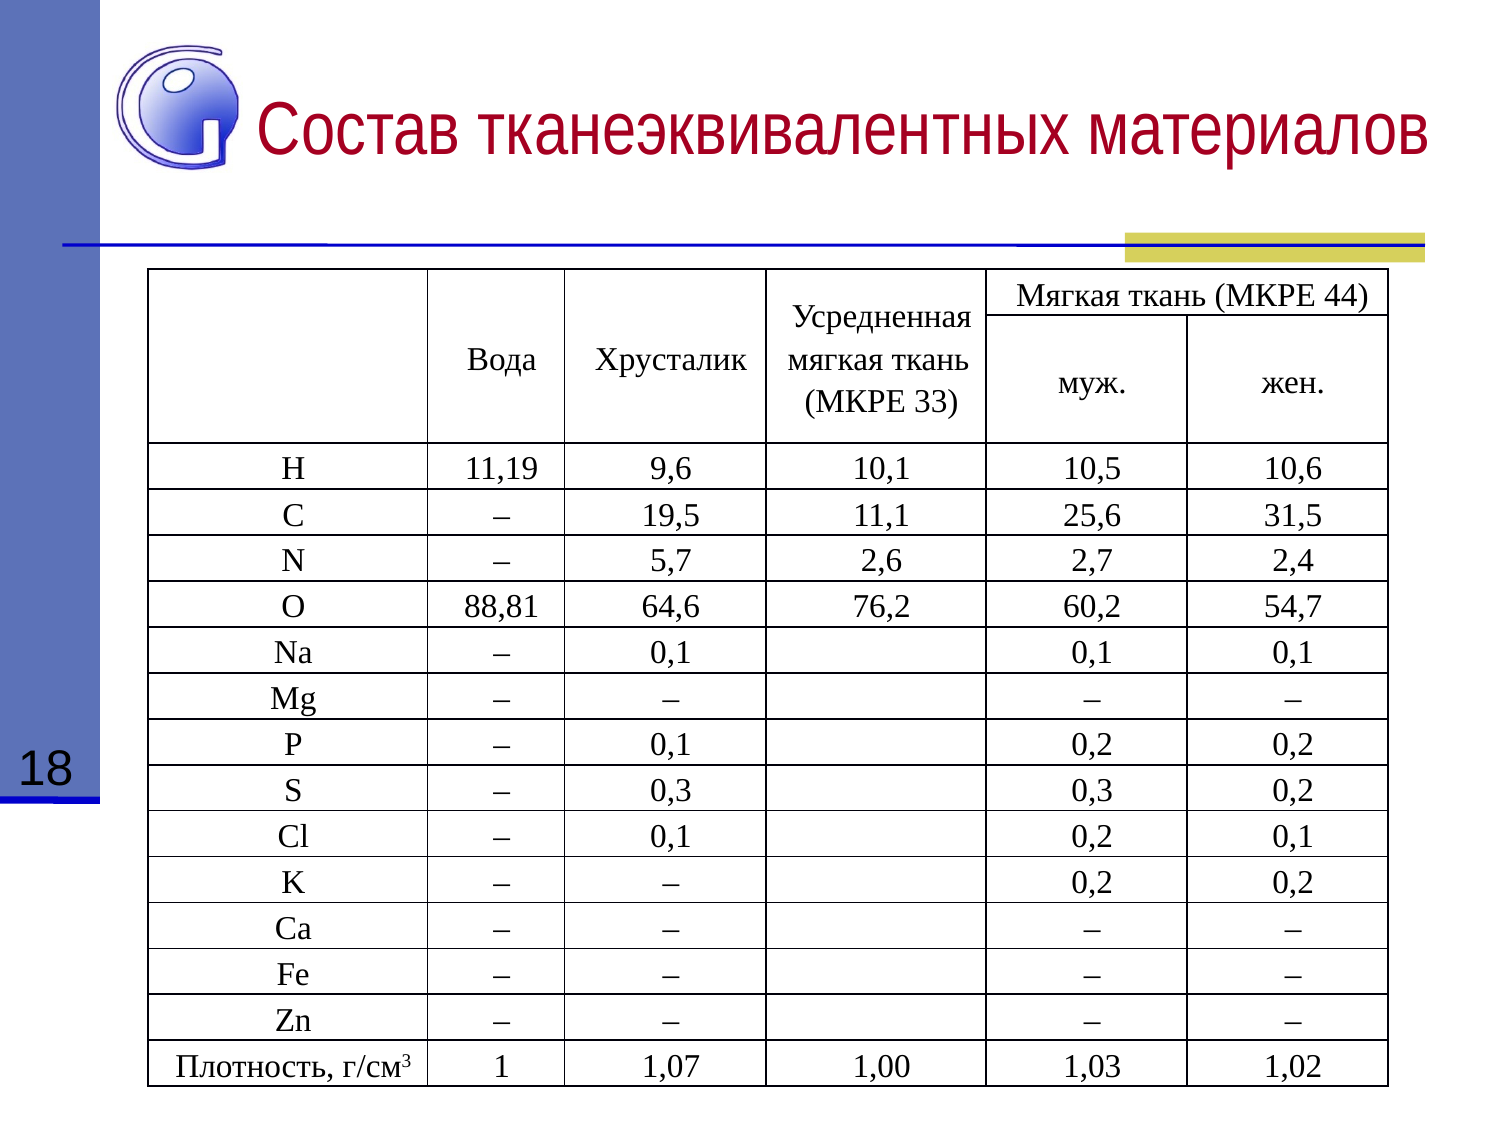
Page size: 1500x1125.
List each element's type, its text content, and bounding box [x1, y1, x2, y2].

table_cell – [565, 903, 765, 948]
table_cell 0,2 [987, 720, 1186, 764]
table_cell C [149, 490, 427, 534]
table_cell Ca [149, 903, 427, 948]
table_cell P [149, 720, 427, 727]
table_cell 0,1 [565, 628, 765, 672]
table_cell – [1188, 995, 1387, 1039]
table_cell 2,4 [1188, 536, 1387, 580]
table_cell [767, 766, 985, 810]
table_cell 11,1 [767, 490, 985, 534]
table_header Хрусталик [565, 270, 765, 442]
table_header Вода [428, 270, 564, 442]
picture [111, 42, 243, 173]
table_cell – [1188, 674, 1387, 718]
table_cell 25,6 [987, 490, 1186, 534]
table_cell [767, 995, 985, 1039]
text_box [1033, 1023, 1433, 1089]
table_cell 0,1 [565, 720, 765, 764]
footer 18 [2, 727, 491, 803]
table_cell жен. [1188, 316, 1387, 442]
table_cell – [987, 995, 1186, 1039]
table_cell 0,3 [987, 766, 1186, 810]
table_cell 0,2 [1188, 720, 1387, 764]
table_cell 1,02 [1188, 1041, 1387, 1085]
table_cell 1 [428, 1041, 564, 1085]
table_cell 64,6 [565, 582, 765, 626]
table_cell Fe [149, 949, 427, 993]
table_cell K [149, 857, 427, 902]
table_cell N [149, 536, 427, 580]
table_header [149, 270, 427, 442]
table_cell – [987, 903, 1186, 948]
table_cell 10,5 [987, 444, 1186, 488]
title Состав тканеэквивалентных материалов [206, 30, 1482, 219]
table_cell 1,03 [987, 1041, 1186, 1085]
table_cell S [149, 803, 427, 810]
table_cell [767, 811, 985, 856]
table_cell – [565, 674, 765, 718]
table_cell 10,1 [767, 444, 985, 488]
table_cell [767, 628, 985, 672]
table_cell [767, 903, 985, 948]
table_cell 0,1 [565, 811, 765, 856]
table_cell 1,00 [767, 1041, 985, 1085]
table_cell 88,81 [428, 582, 564, 626]
table_cell – [428, 995, 564, 1039]
table_cell Плотность, г/см3 [149, 1041, 427, 1085]
table_cell – [428, 903, 564, 948]
table_cell – [428, 857, 564, 902]
table_cell 1,07 [565, 1041, 765, 1085]
table_cell – [1188, 903, 1387, 948]
table_cell H [149, 444, 427, 488]
table_cell [767, 674, 985, 718]
table_cell [767, 720, 985, 764]
table_cell – [565, 949, 765, 993]
table_cell – [428, 674, 564, 718]
table_header Усредненная мягкая ткань (МКРЕ 33) [767, 270, 985, 442]
table_cell 54,7 [1188, 582, 1387, 626]
table_cell 11,19 [428, 444, 564, 488]
table_cell – [987, 674, 1186, 718]
table_cell – [428, 766, 564, 810]
table_cell O [149, 582, 427, 626]
table_cell 0,1 [1188, 811, 1387, 856]
table_cell Mg [149, 674, 427, 718]
table_cell 0,1 [987, 628, 1186, 672]
table_cell – [428, 536, 564, 580]
table_cell – [565, 995, 765, 1039]
table_cell муж. [987, 316, 1186, 442]
table_cell – [987, 949, 1186, 993]
table_cell 0,2 [1188, 857, 1387, 902]
table_cell 0,2 [1188, 766, 1387, 810]
table_cell [767, 949, 985, 993]
table_cell Zn [149, 995, 427, 1039]
table_header Мягкая ткань (МКРЕ 44) [987, 270, 1387, 314]
table_cell 5,7 [565, 536, 765, 580]
table_cell Na [149, 628, 427, 672]
table_cell – [428, 949, 564, 993]
table_cell – [565, 857, 765, 902]
table_cell 2,6 [767, 536, 985, 580]
table_cell – [428, 720, 564, 764]
table_cell 0,1 [1188, 628, 1387, 672]
table_cell 31,5 [1188, 490, 1387, 534]
table_cell – [1188, 949, 1387, 993]
table_cell 76,2 [767, 582, 985, 626]
table_cell – [428, 628, 564, 672]
table_cell – [428, 811, 564, 856]
table_cell 19,5 [565, 490, 765, 534]
table_cell 0,2 [987, 857, 1186, 902]
table_cell – [428, 490, 564, 534]
table_cell 60,2 [987, 582, 1186, 626]
table_cell 2,7 [987, 536, 1186, 580]
table_cell 0,3 [565, 766, 765, 810]
table_cell 9,6 [565, 444, 765, 488]
table_cell [767, 857, 985, 902]
table_cell 10,6 [1188, 444, 1387, 488]
table_cell 0,2 [987, 811, 1186, 856]
table_cell Cl [149, 811, 427, 856]
